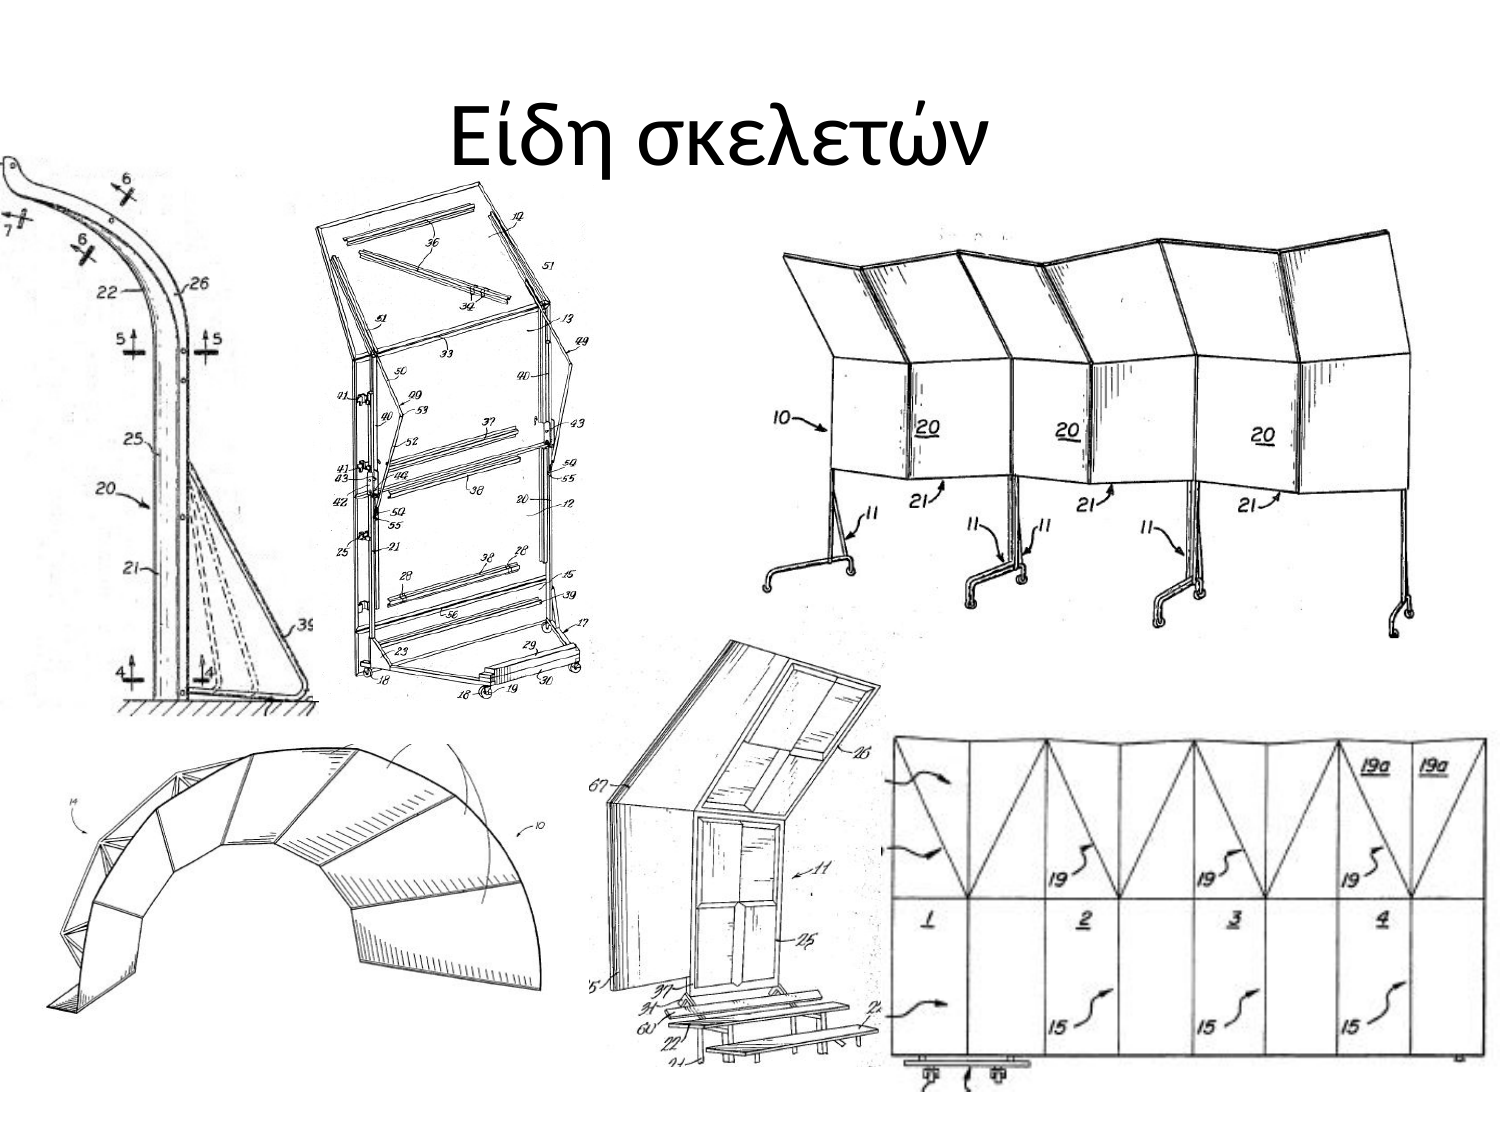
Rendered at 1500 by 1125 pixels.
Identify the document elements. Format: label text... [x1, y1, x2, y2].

picture [40, 744, 548, 1021]
picture [0, 154, 1500, 1092]
title Είδη σκελετών [88, 30, 1353, 228]
